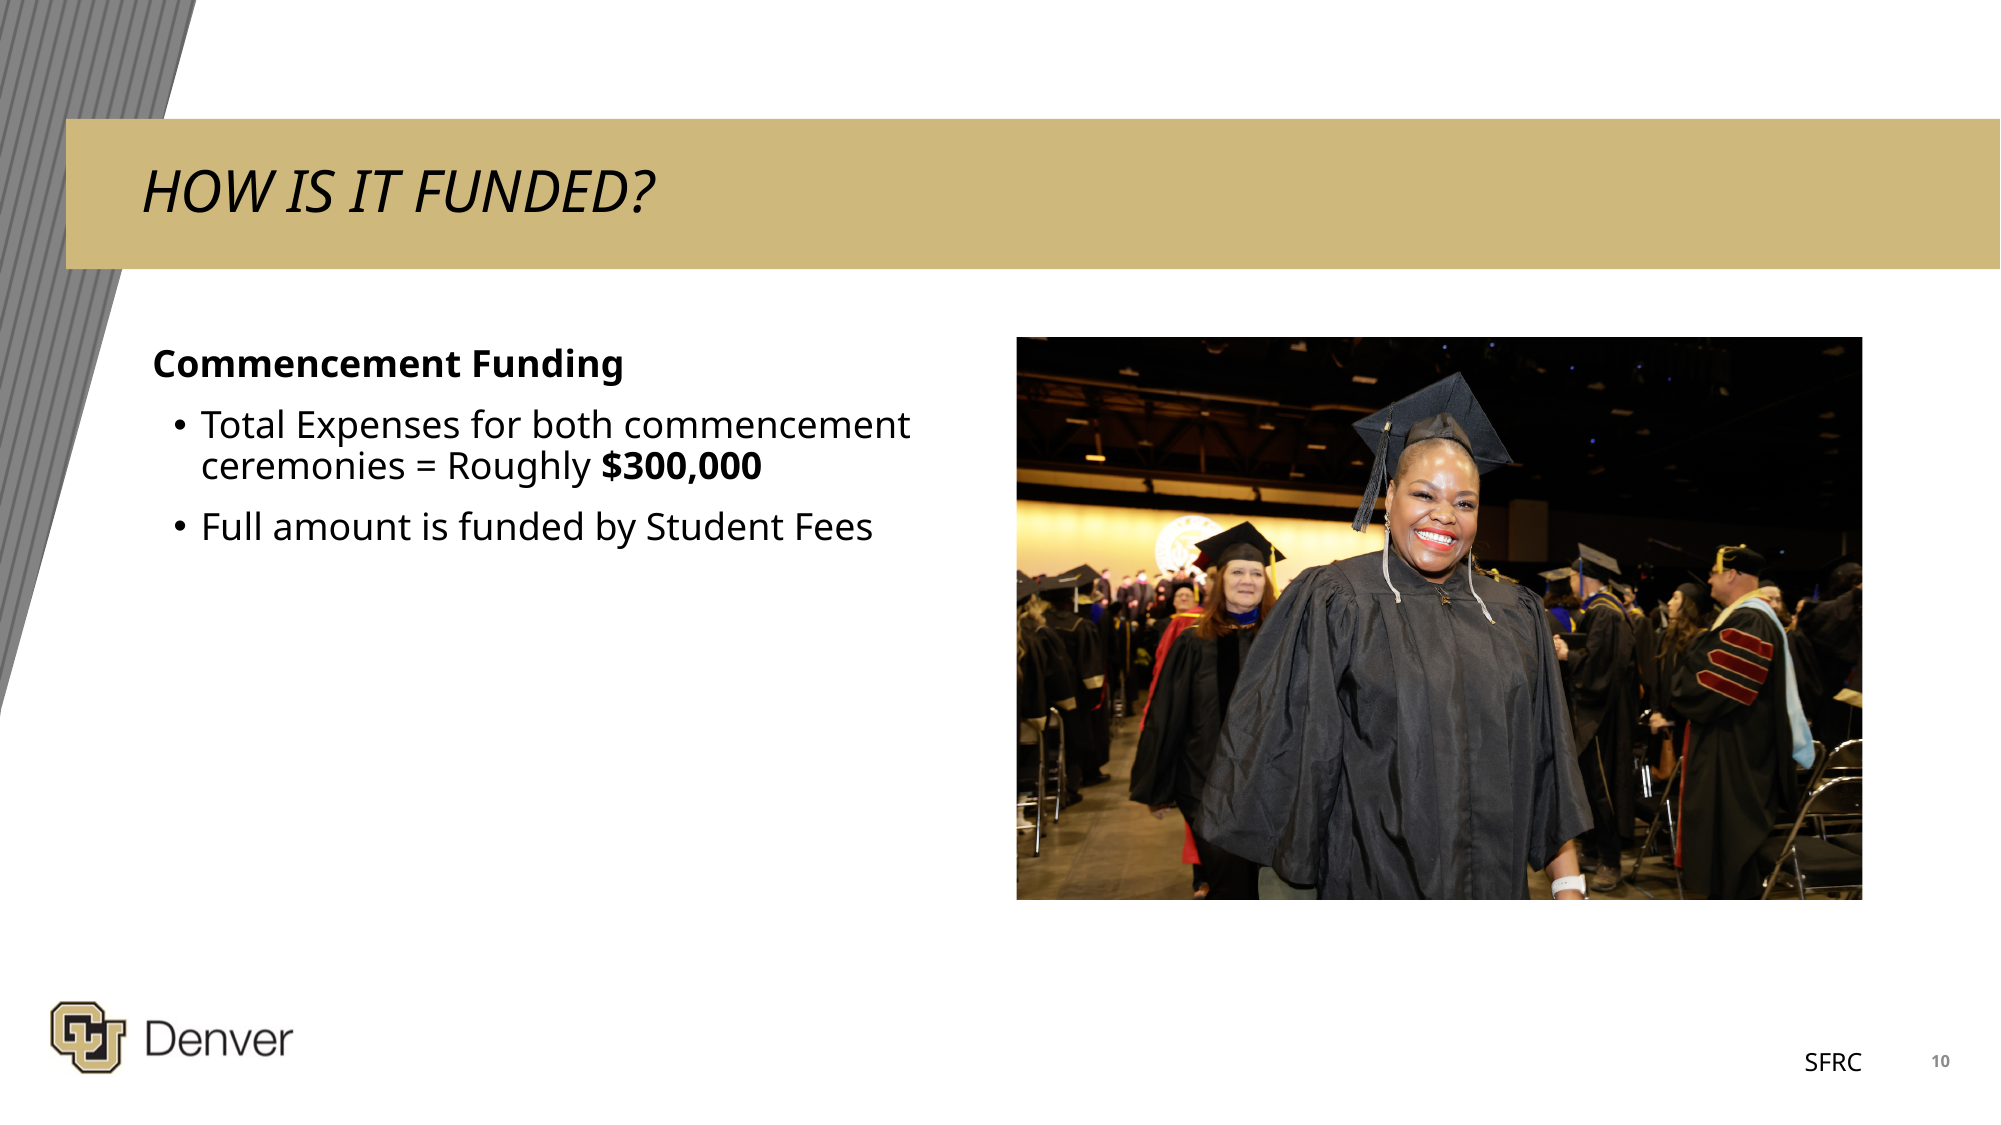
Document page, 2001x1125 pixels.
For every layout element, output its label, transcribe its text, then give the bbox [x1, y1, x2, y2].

list Commencement Funding Total Expenses for both commencement ceremonies = Roughly $300,000 Full amount is funded by Student Fees [137, 337, 984, 900]
footer SFRC [1187, 1001, 1863, 1077]
picture [50, 1001, 296, 1077]
slide_number 10 [1822, 999, 1950, 1075]
picture [1016, 337, 1863, 900]
picture [0, 0, 197, 717]
title HOW IS IT FUNDED? [66, 118, 2000, 270]
